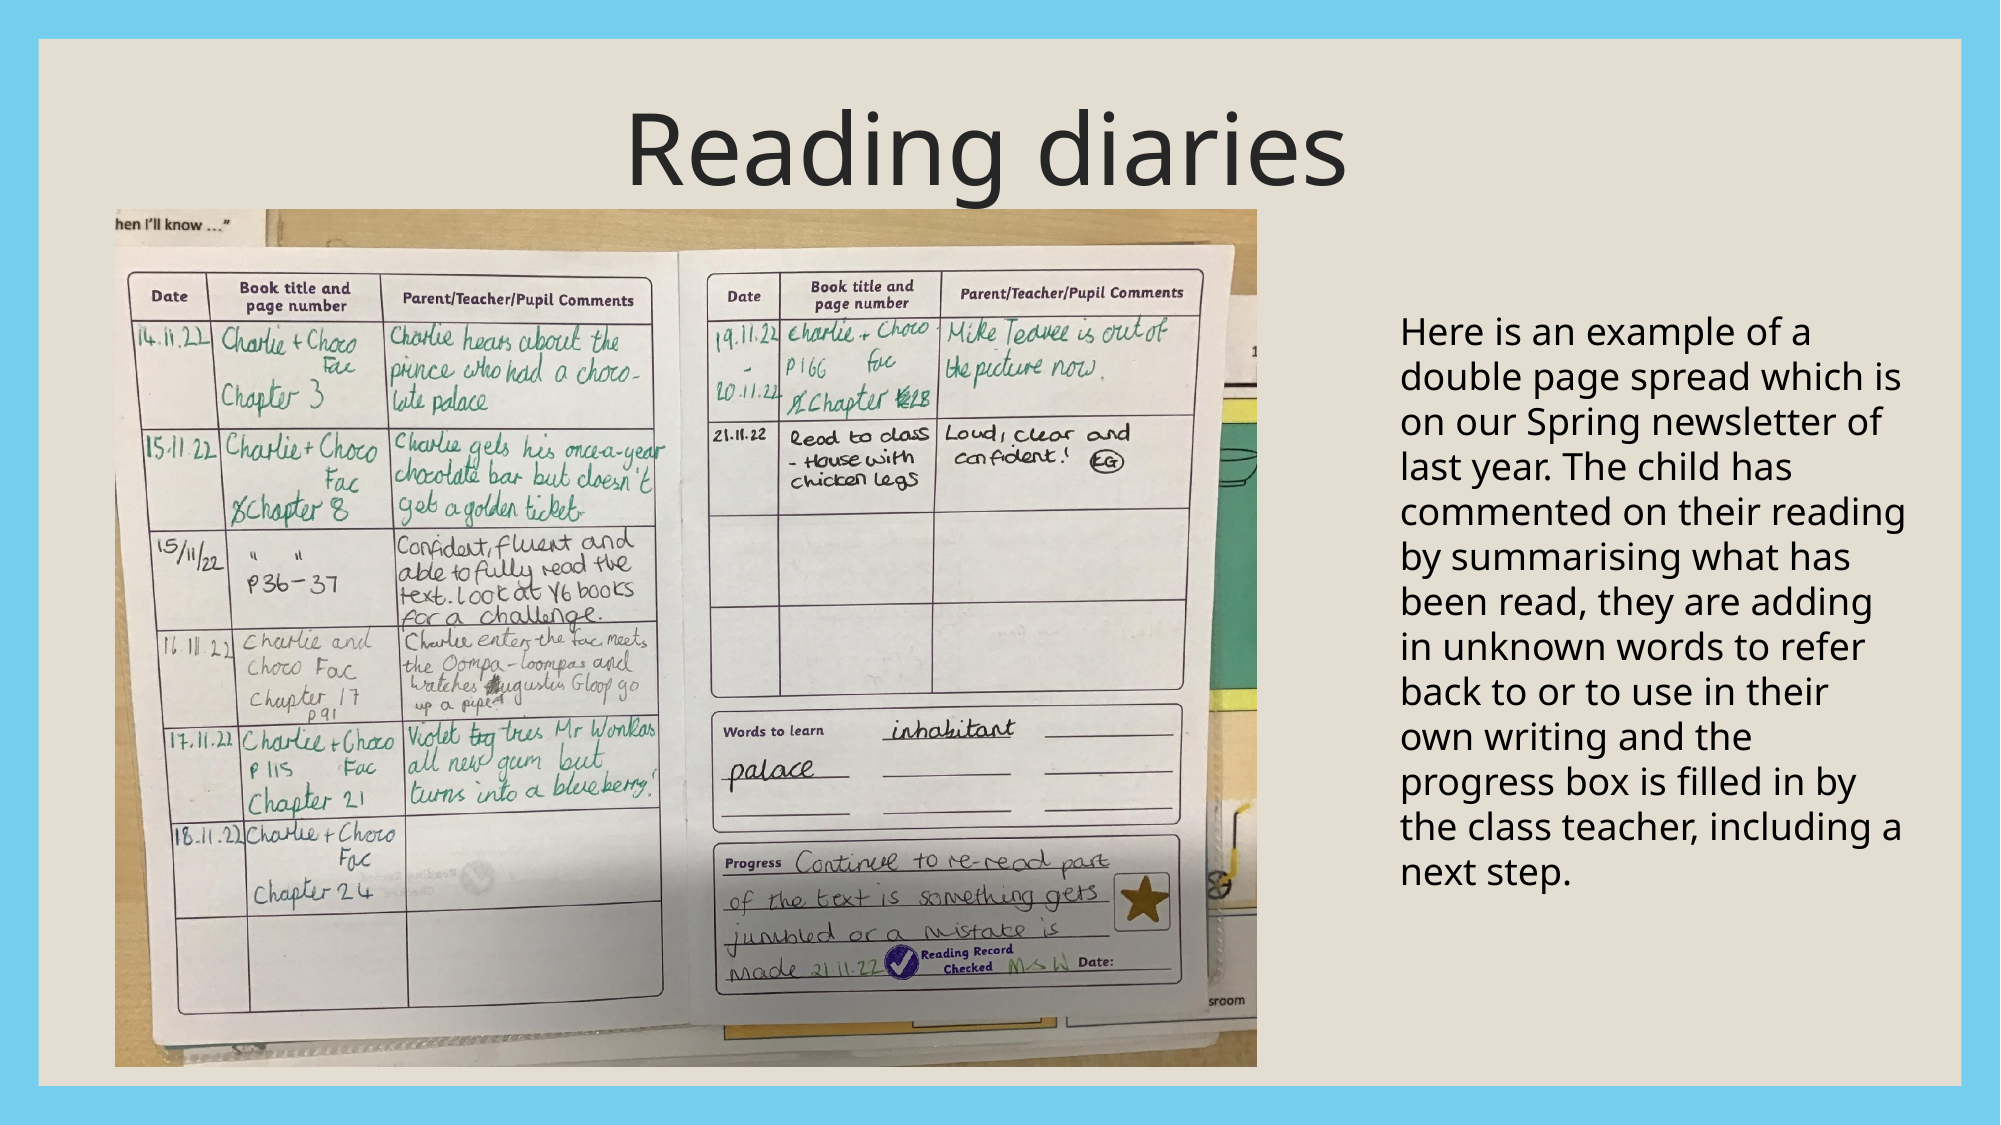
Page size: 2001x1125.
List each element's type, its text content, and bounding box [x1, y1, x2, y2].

list Here is an example of a double page spread which is on our Spring newsletter of last year. The child has commented on their reading by summarising what has been read, they are adding in unknown words to refer back to or to use in their own writing and the progress box is filled in by the class teacher, including a next step. [1384, 300, 1925, 946]
picture [114, 209, 1257, 1067]
title Reading diaries [174, 40, 1825, 266]
